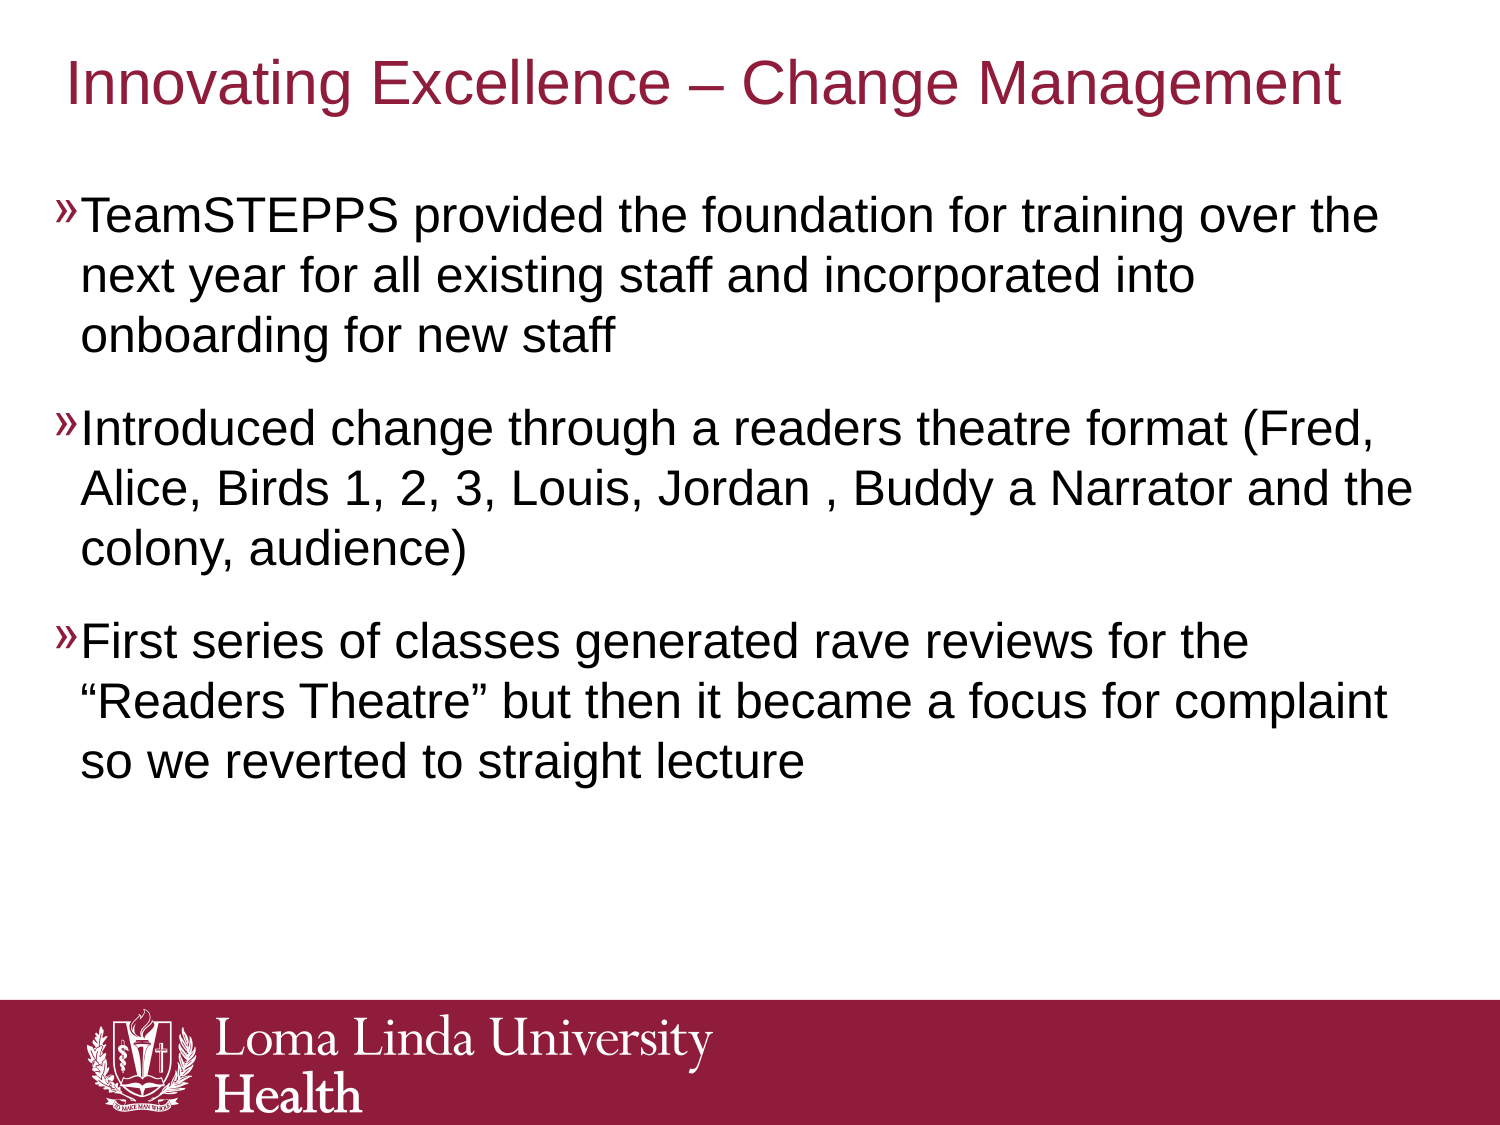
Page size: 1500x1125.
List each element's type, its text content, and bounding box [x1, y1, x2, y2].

picture [87, 1009, 713, 1113]
list TeamSTEPPS provided the foundation for training over the next year for all existing staff and incorporated into onboarding for new staff Introduced change through a readers theatre format (Fred, Alice, Birds 1, 2, 3, Louis, Jordan , Buddy a Narrator and the colony, audience) First series of classes generated rave reviews for the “Readers Theatre” but then it became a focus for complaint so we reverted to straight lecture [37, 174, 1463, 899]
title Innovating Excellence – Change Management [50, 37, 1360, 125]
